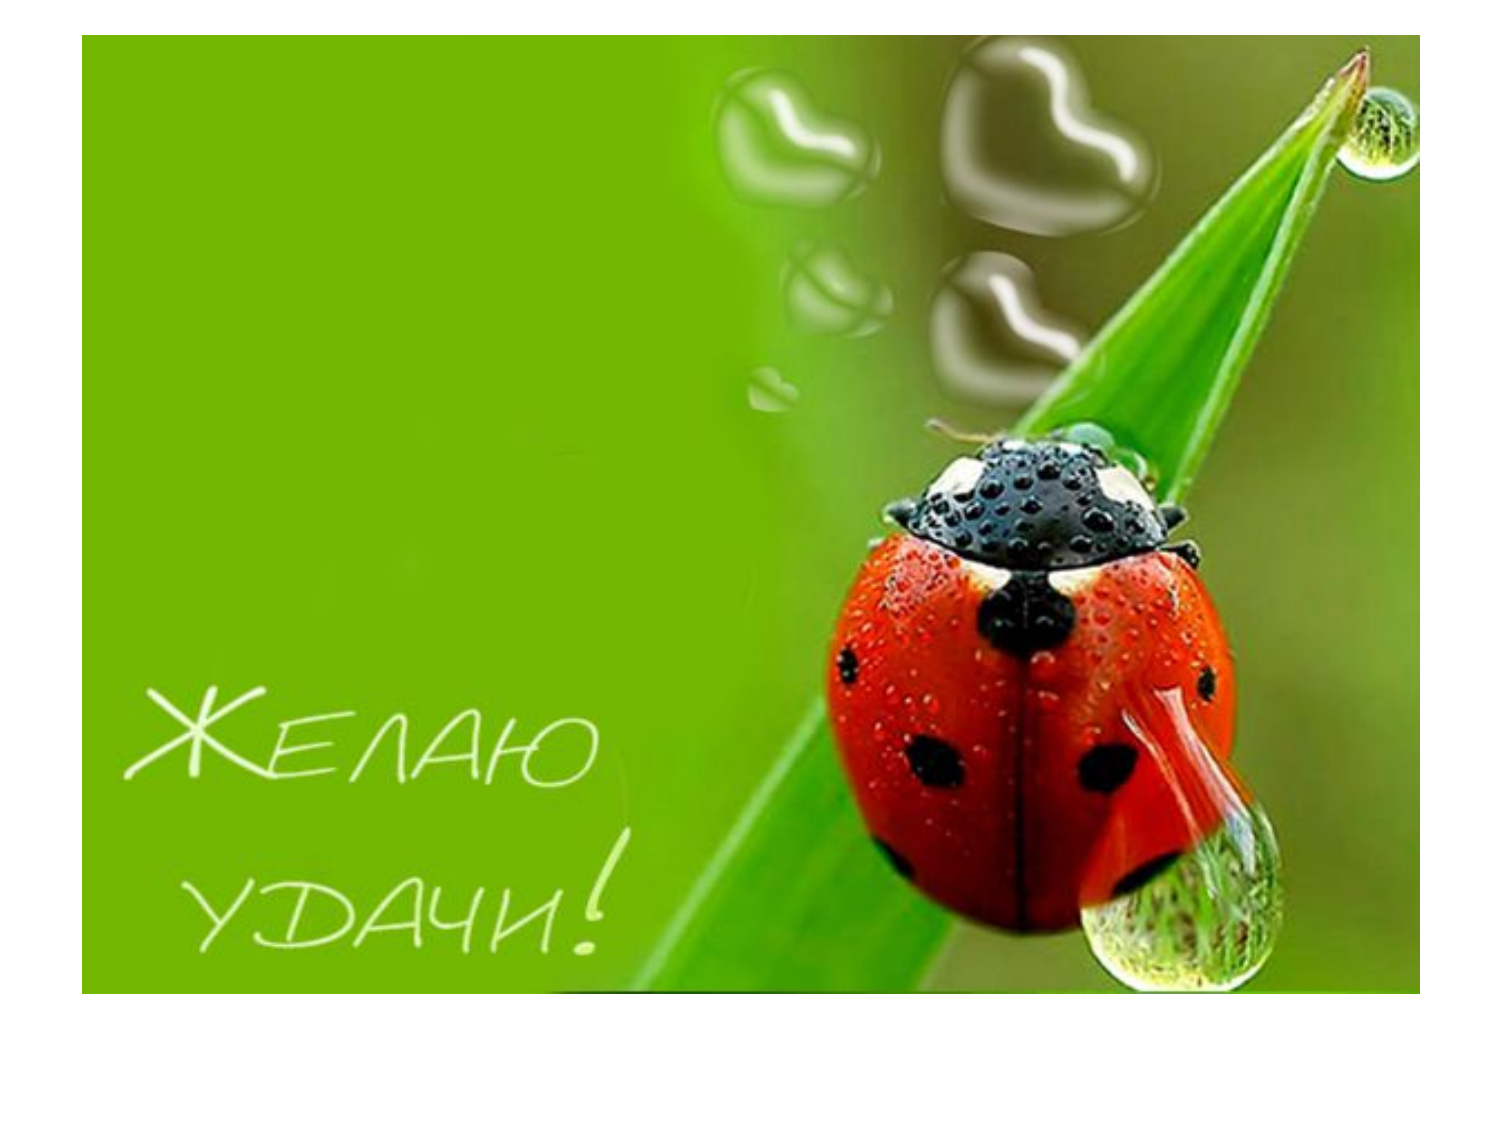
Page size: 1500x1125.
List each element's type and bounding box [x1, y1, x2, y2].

list [81, 34, 1420, 995]
